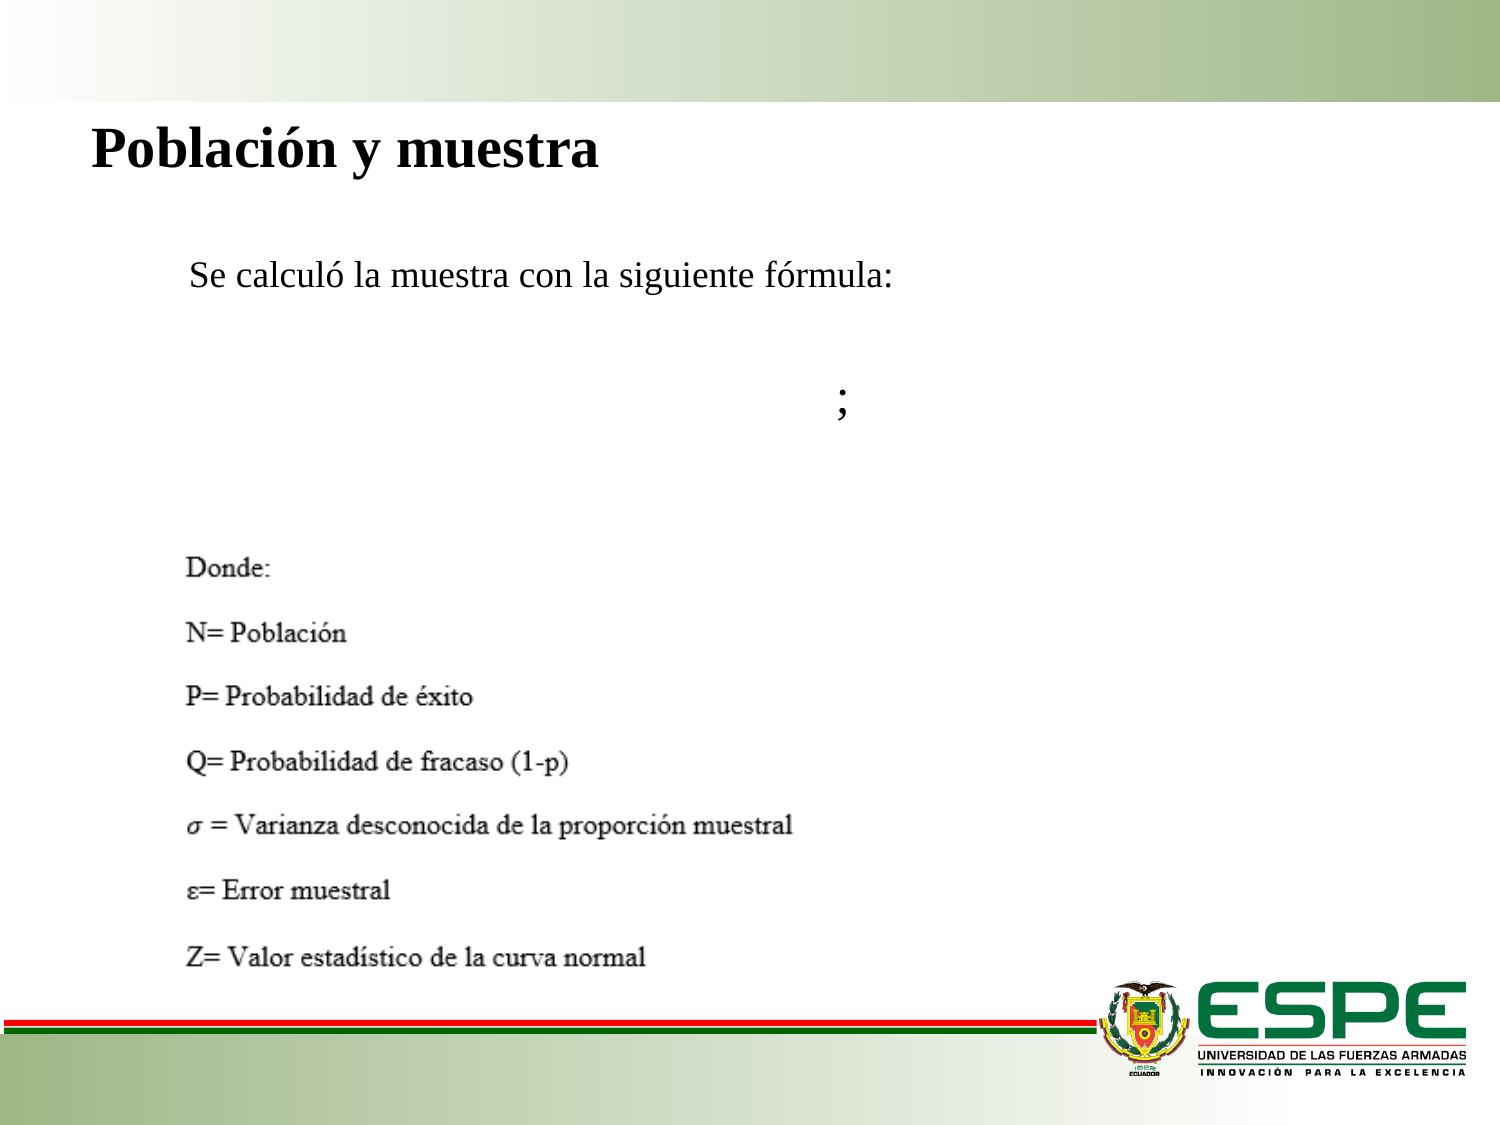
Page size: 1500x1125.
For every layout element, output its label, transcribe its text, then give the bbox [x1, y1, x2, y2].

picture [1099, 981, 1466, 1076]
title Población y muestra [76, 101, 1427, 230]
text_box Se calculó la muestra con la siguiente fórmula: [100, 219, 1412, 303]
picture [159, 550, 857, 1001]
